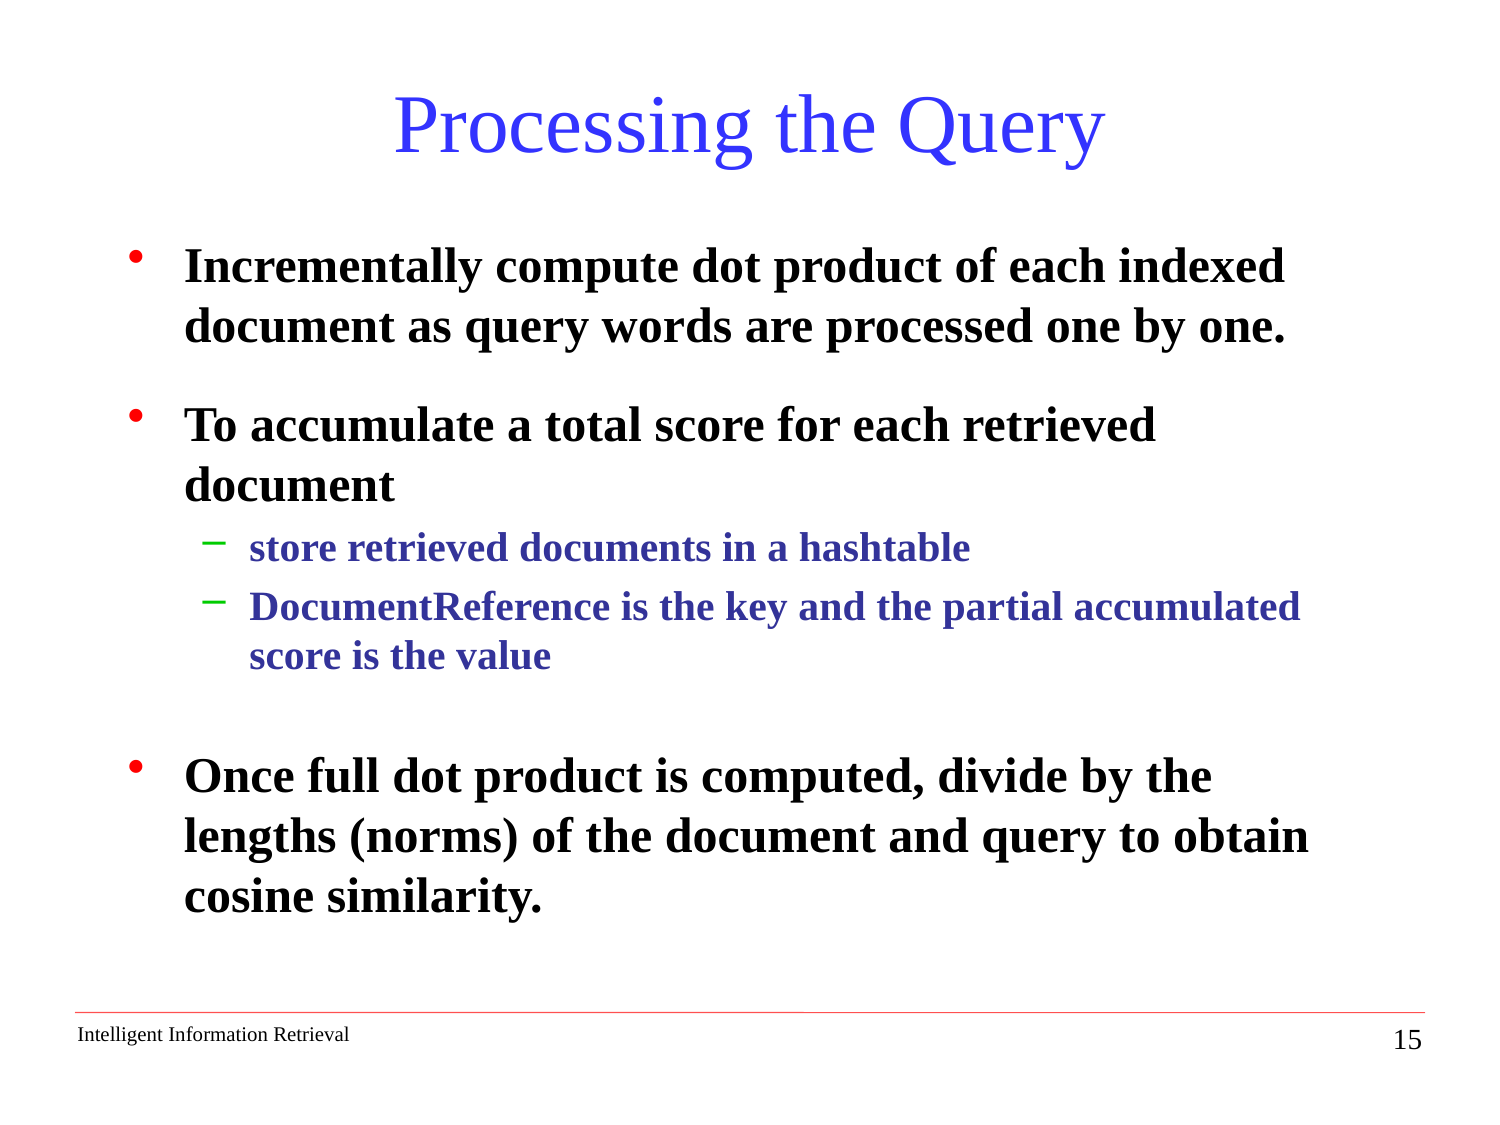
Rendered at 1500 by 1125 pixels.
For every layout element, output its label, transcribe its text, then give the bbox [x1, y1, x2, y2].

slide_number 15 [1124, 1012, 1438, 1051]
title Processing the Query [112, 37, 1388, 200]
list Incrementally compute dot product of each indexed document as query words are processed one by one. To accumulate a total score for each retrieved document store retrieved documents in a hashtable DocumentReference is the key and the partial accumulated score is the value Once full dot product is computed, divide by the lengths (norms) of the document and query to obtain cosine similarity. [112, 224, 1388, 994]
